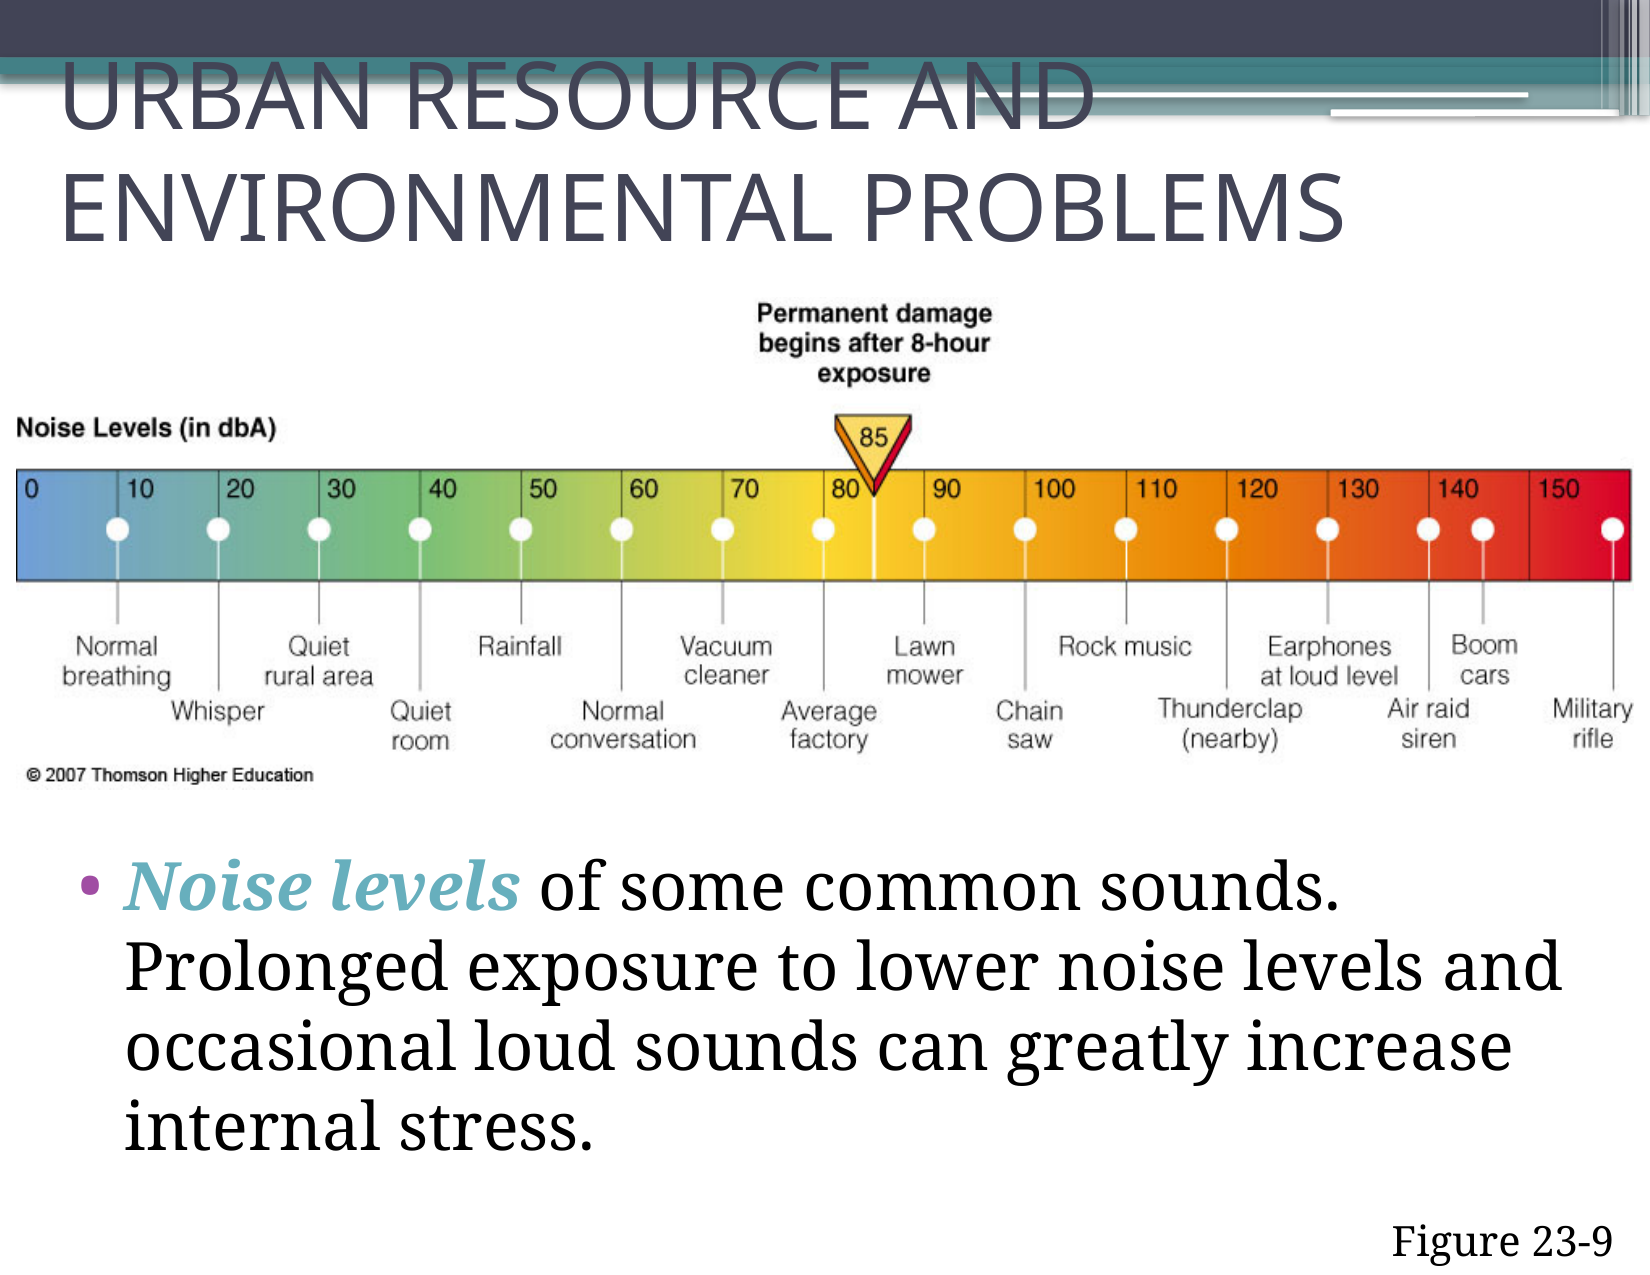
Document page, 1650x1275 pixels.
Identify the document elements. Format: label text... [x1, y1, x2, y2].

list Noise levels of some common sounds. Prolonged exposure to lower noise levels and occasional loud sounds can greatly increase internal stress. [41, 835, 1618, 1233]
text_box Figure 23-9 [1374, 1215, 1632, 1273]
title URBAN RESOURCE AND ENVIRONMENTAL PROBLEMS [41, 12, 1623, 284]
picture [15, 297, 1634, 790]
